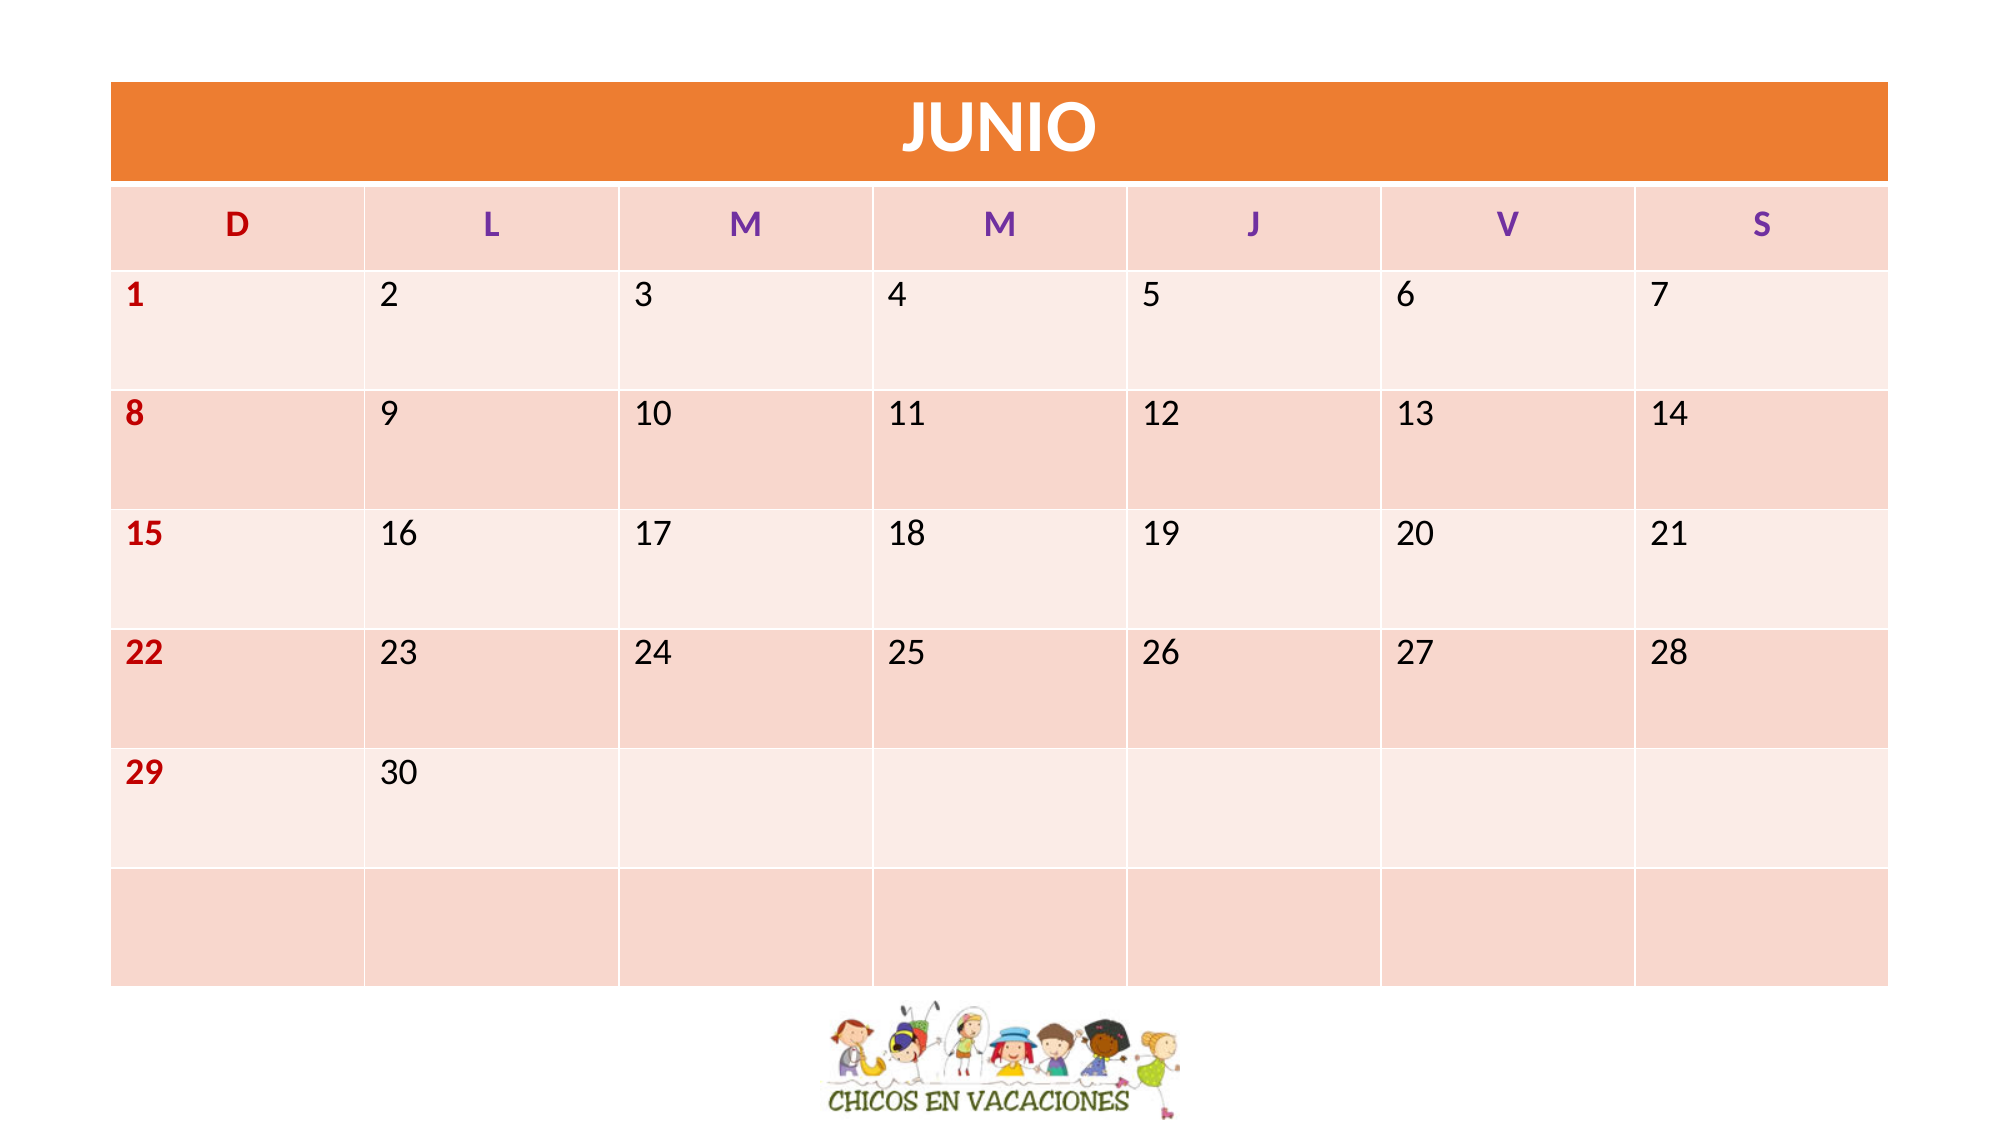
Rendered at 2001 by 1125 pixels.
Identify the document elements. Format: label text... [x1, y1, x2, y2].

table_cell [1382, 869, 1634, 986]
table_cell 12 [1128, 391, 1380, 509]
table_cell 1 [111, 272, 364, 389]
table_cell 11 [874, 391, 1126, 509]
table_cell 6 [1382, 272, 1634, 389]
table_cell 25 [874, 630, 1126, 748]
table_cell 2 [365, 272, 618, 389]
table_cell 26 [1128, 630, 1380, 748]
table_cell 16 [365, 510, 618, 628]
table_cell 4 [874, 272, 1126, 389]
table_cell 10 [620, 391, 872, 509]
table_cell 9 [365, 391, 618, 509]
table_cell D [111, 187, 364, 270]
table_cell 28 [1636, 630, 1888, 748]
picture [820, 1000, 1180, 1120]
table_cell 13 [1382, 391, 1634, 509]
table_cell 29 [111, 749, 364, 867]
table_cell L [365, 187, 618, 270]
table_cell [111, 869, 364, 986]
table_cell M [620, 187, 872, 270]
table_cell 19 [1128, 510, 1380, 628]
table_cell 7 [1636, 272, 1888, 389]
table_cell 17 [620, 510, 872, 628]
table_cell J [1128, 187, 1380, 270]
table_cell [1636, 869, 1888, 986]
table_cell 3 [620, 272, 872, 389]
table_cell M [874, 187, 1126, 270]
table_cell 20 [1382, 510, 1634, 628]
table_cell [620, 749, 872, 867]
table_header JUNIO [111, 82, 1888, 181]
table_cell 5 [1128, 272, 1380, 389]
table_cell 14 [1636, 391, 1888, 509]
table_cell 8 [111, 391, 364, 509]
table_cell [1128, 869, 1380, 986]
table_cell [365, 869, 618, 986]
table_cell 21 [1636, 510, 1888, 628]
table_cell 18 [874, 510, 1126, 628]
table_cell [1382, 749, 1634, 867]
table_cell [1128, 749, 1380, 867]
table_cell 23 [365, 630, 618, 748]
table_cell [1636, 749, 1888, 867]
table_cell V [1382, 187, 1634, 270]
table_cell [620, 869, 872, 986]
table_cell 15 [111, 510, 364, 628]
table_cell [874, 869, 1126, 986]
table_cell 24 [620, 630, 872, 748]
table_cell 27 [1382, 630, 1634, 748]
table_cell 30 [365, 749, 618, 867]
table_cell S [1636, 187, 1888, 270]
table_cell 22 [111, 630, 364, 748]
table_cell [874, 749, 1126, 867]
